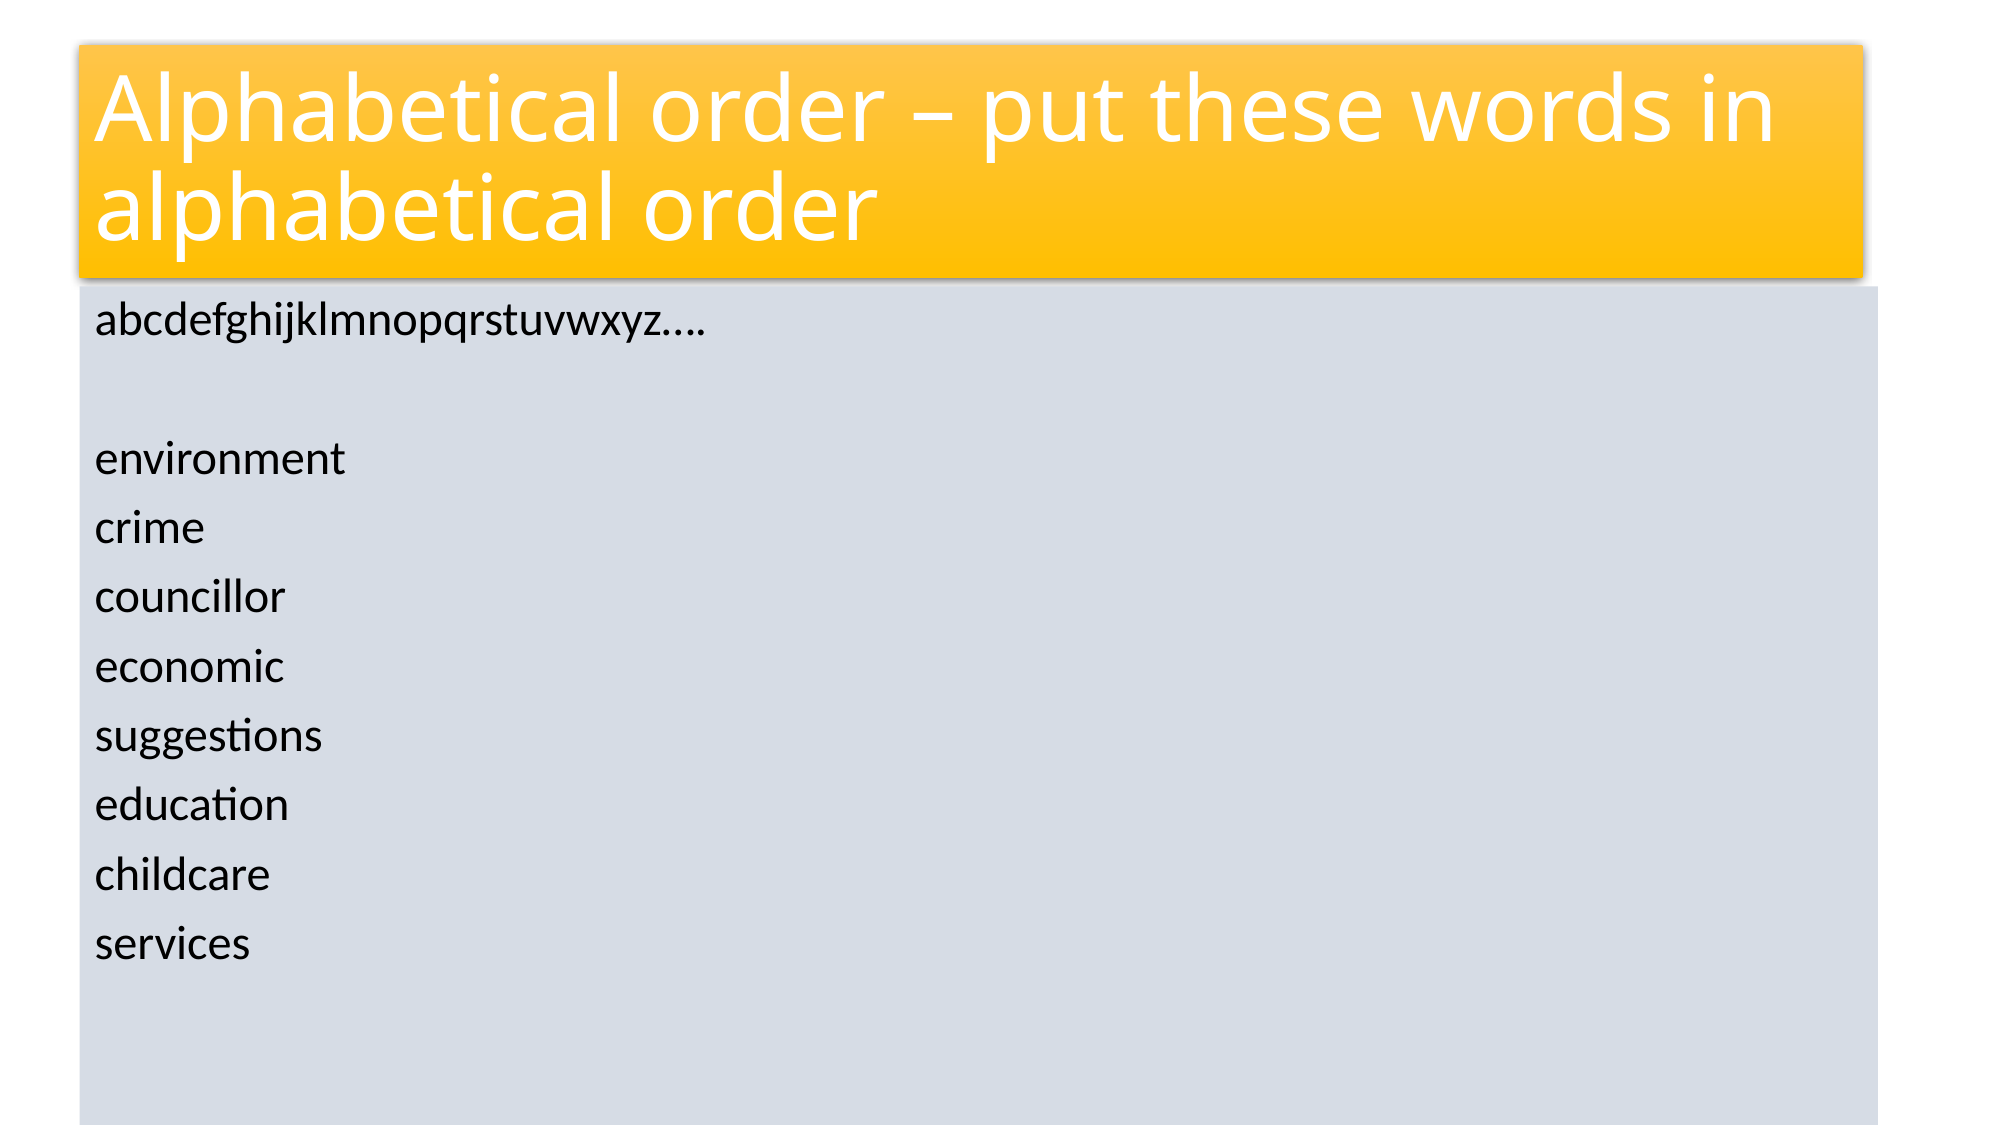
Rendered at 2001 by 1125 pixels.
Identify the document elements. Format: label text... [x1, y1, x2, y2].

title Alphabetical order – put these words in alphabetical order [79, 45, 1863, 278]
list abcdefghijklmnopqrstuvwxyz…. environment crime councillor economic suggestions education childcare services [79, 286, 1878, 1125]
